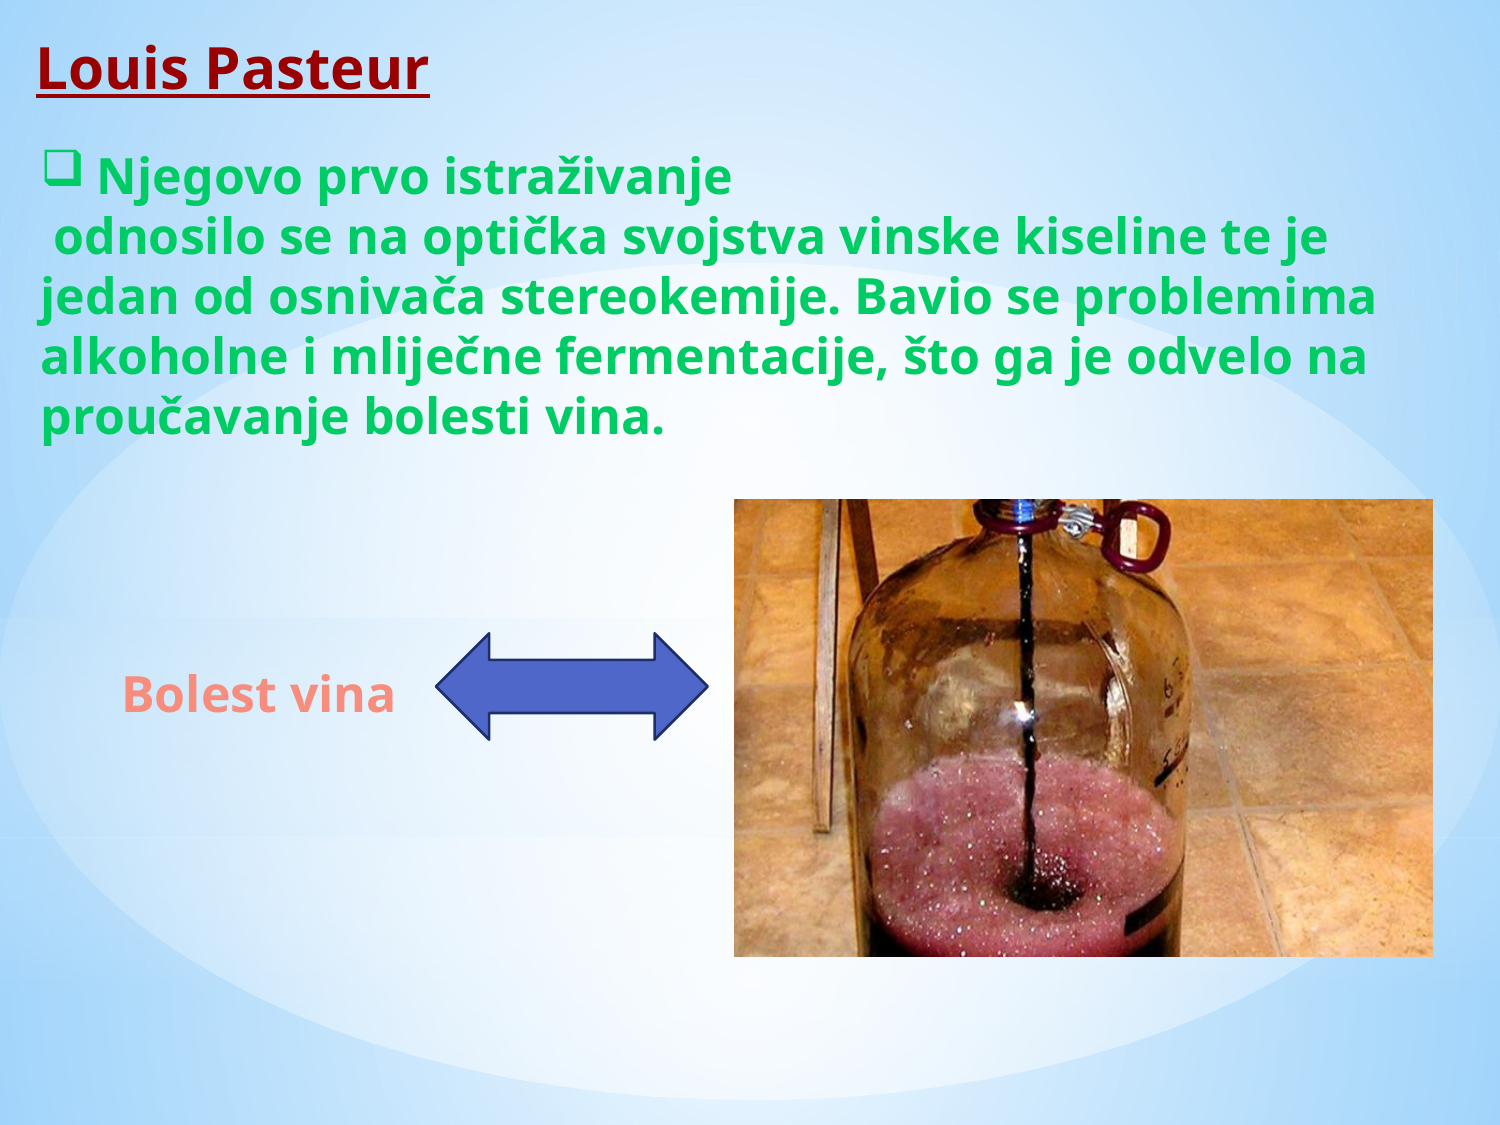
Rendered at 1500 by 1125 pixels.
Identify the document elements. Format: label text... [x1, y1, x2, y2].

text_box Louis Pasteur [20, 23, 445, 109]
picture [734, 498, 1434, 957]
text_box Njegovo prvo istraživanje odnosilo se na optička svojstva vinske kiseline te je jedan od osnivača stereokemije. Bavio se problemima alkoholne i mliječne fermentacije, što ga je odvelo na proučavanje bolesti vina. [25, 137, 1444, 452]
text_box [435, 632, 709, 741]
text_box Bolest vina [106, 655, 412, 730]
